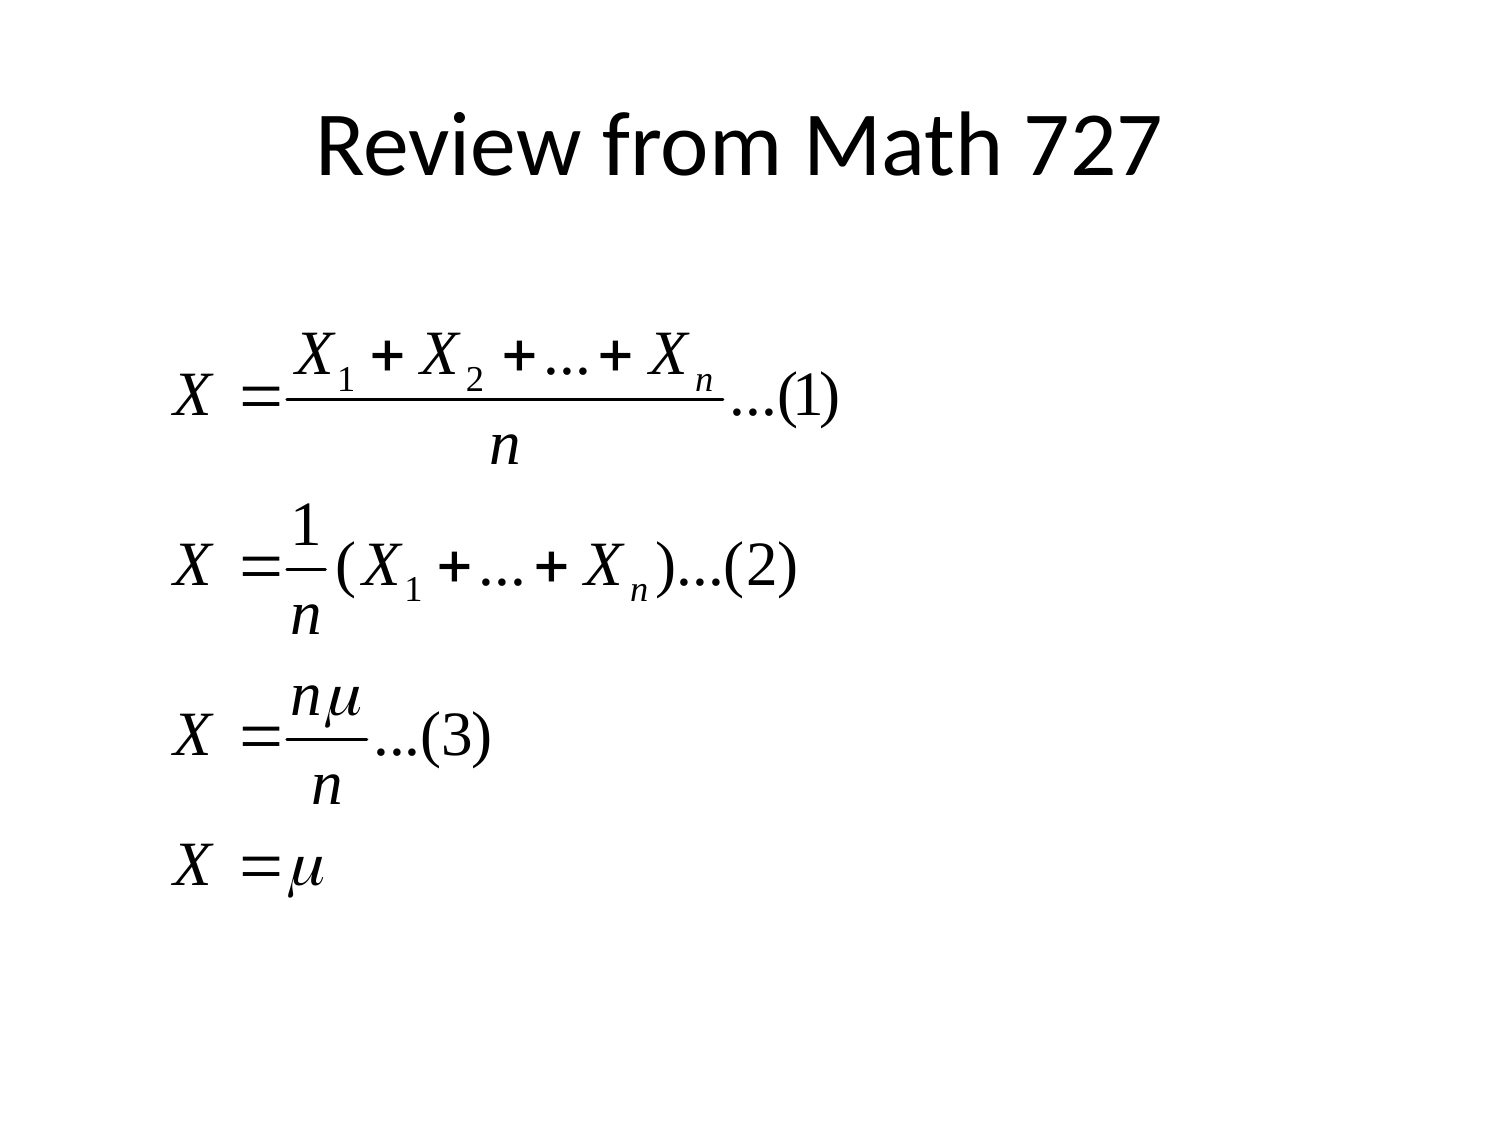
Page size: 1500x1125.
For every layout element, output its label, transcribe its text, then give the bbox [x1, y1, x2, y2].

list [158, 312, 854, 913]
title Review from Math 727 [75, 45, 1425, 233]
